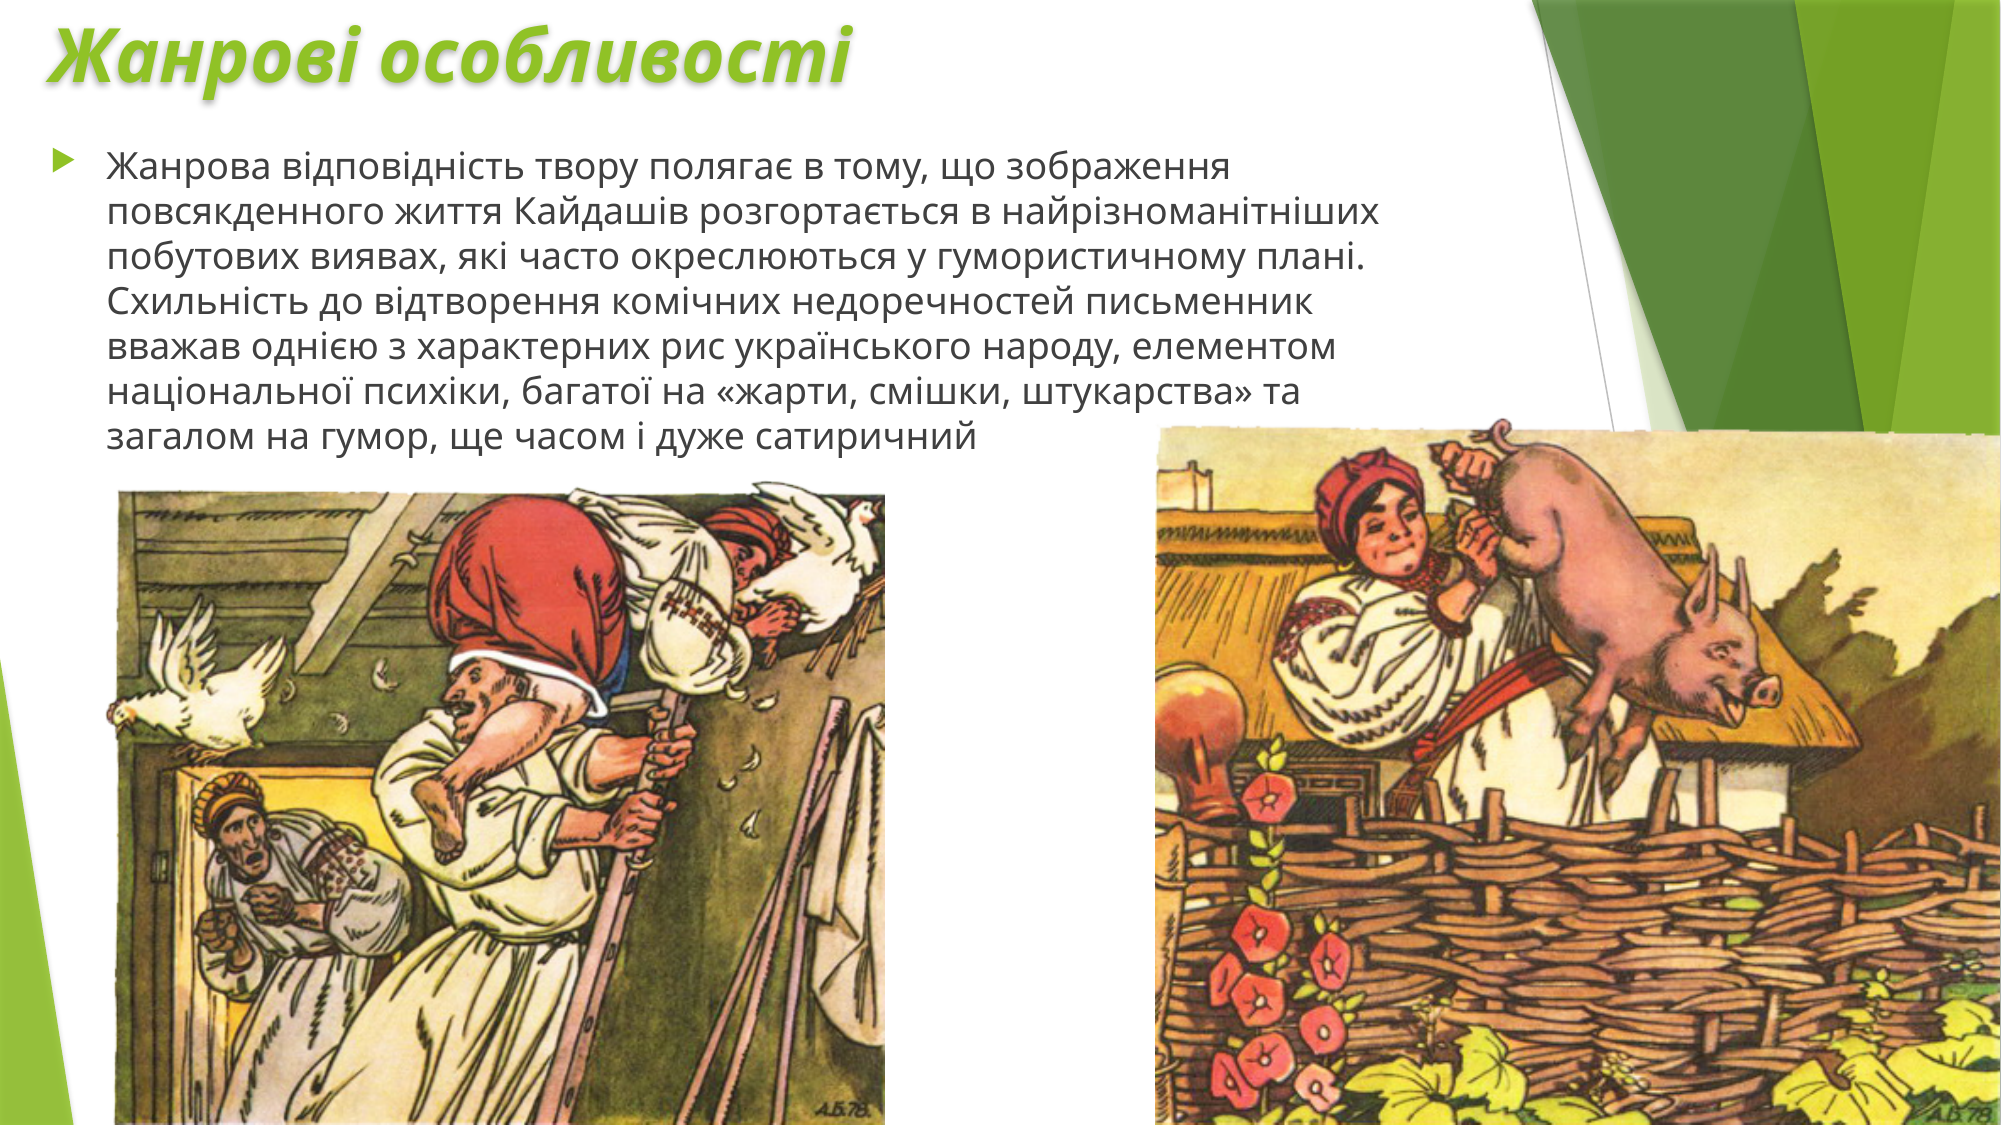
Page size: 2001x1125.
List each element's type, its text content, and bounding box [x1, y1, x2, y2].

title Жанрові особливості [35, 0, 1446, 134]
picture [1155, 417, 2000, 1125]
picture [105, 480, 886, 1125]
list Жанрова відповідність твору полягає в тому, що зображення повсякденного життя Кайдашів розгортається в найрізноманітніших побутових виявах, які часто окреслюються у гумористичному плані. Схильність до відтворення комічних недоречностей письменник вважав однією з характерних рис українського народу, елементом національної психіки, багатої на «жарти, смішки, штукарства» та загалом на гумор, ще часом і дуже сатиричний [35, 134, 1446, 772]
